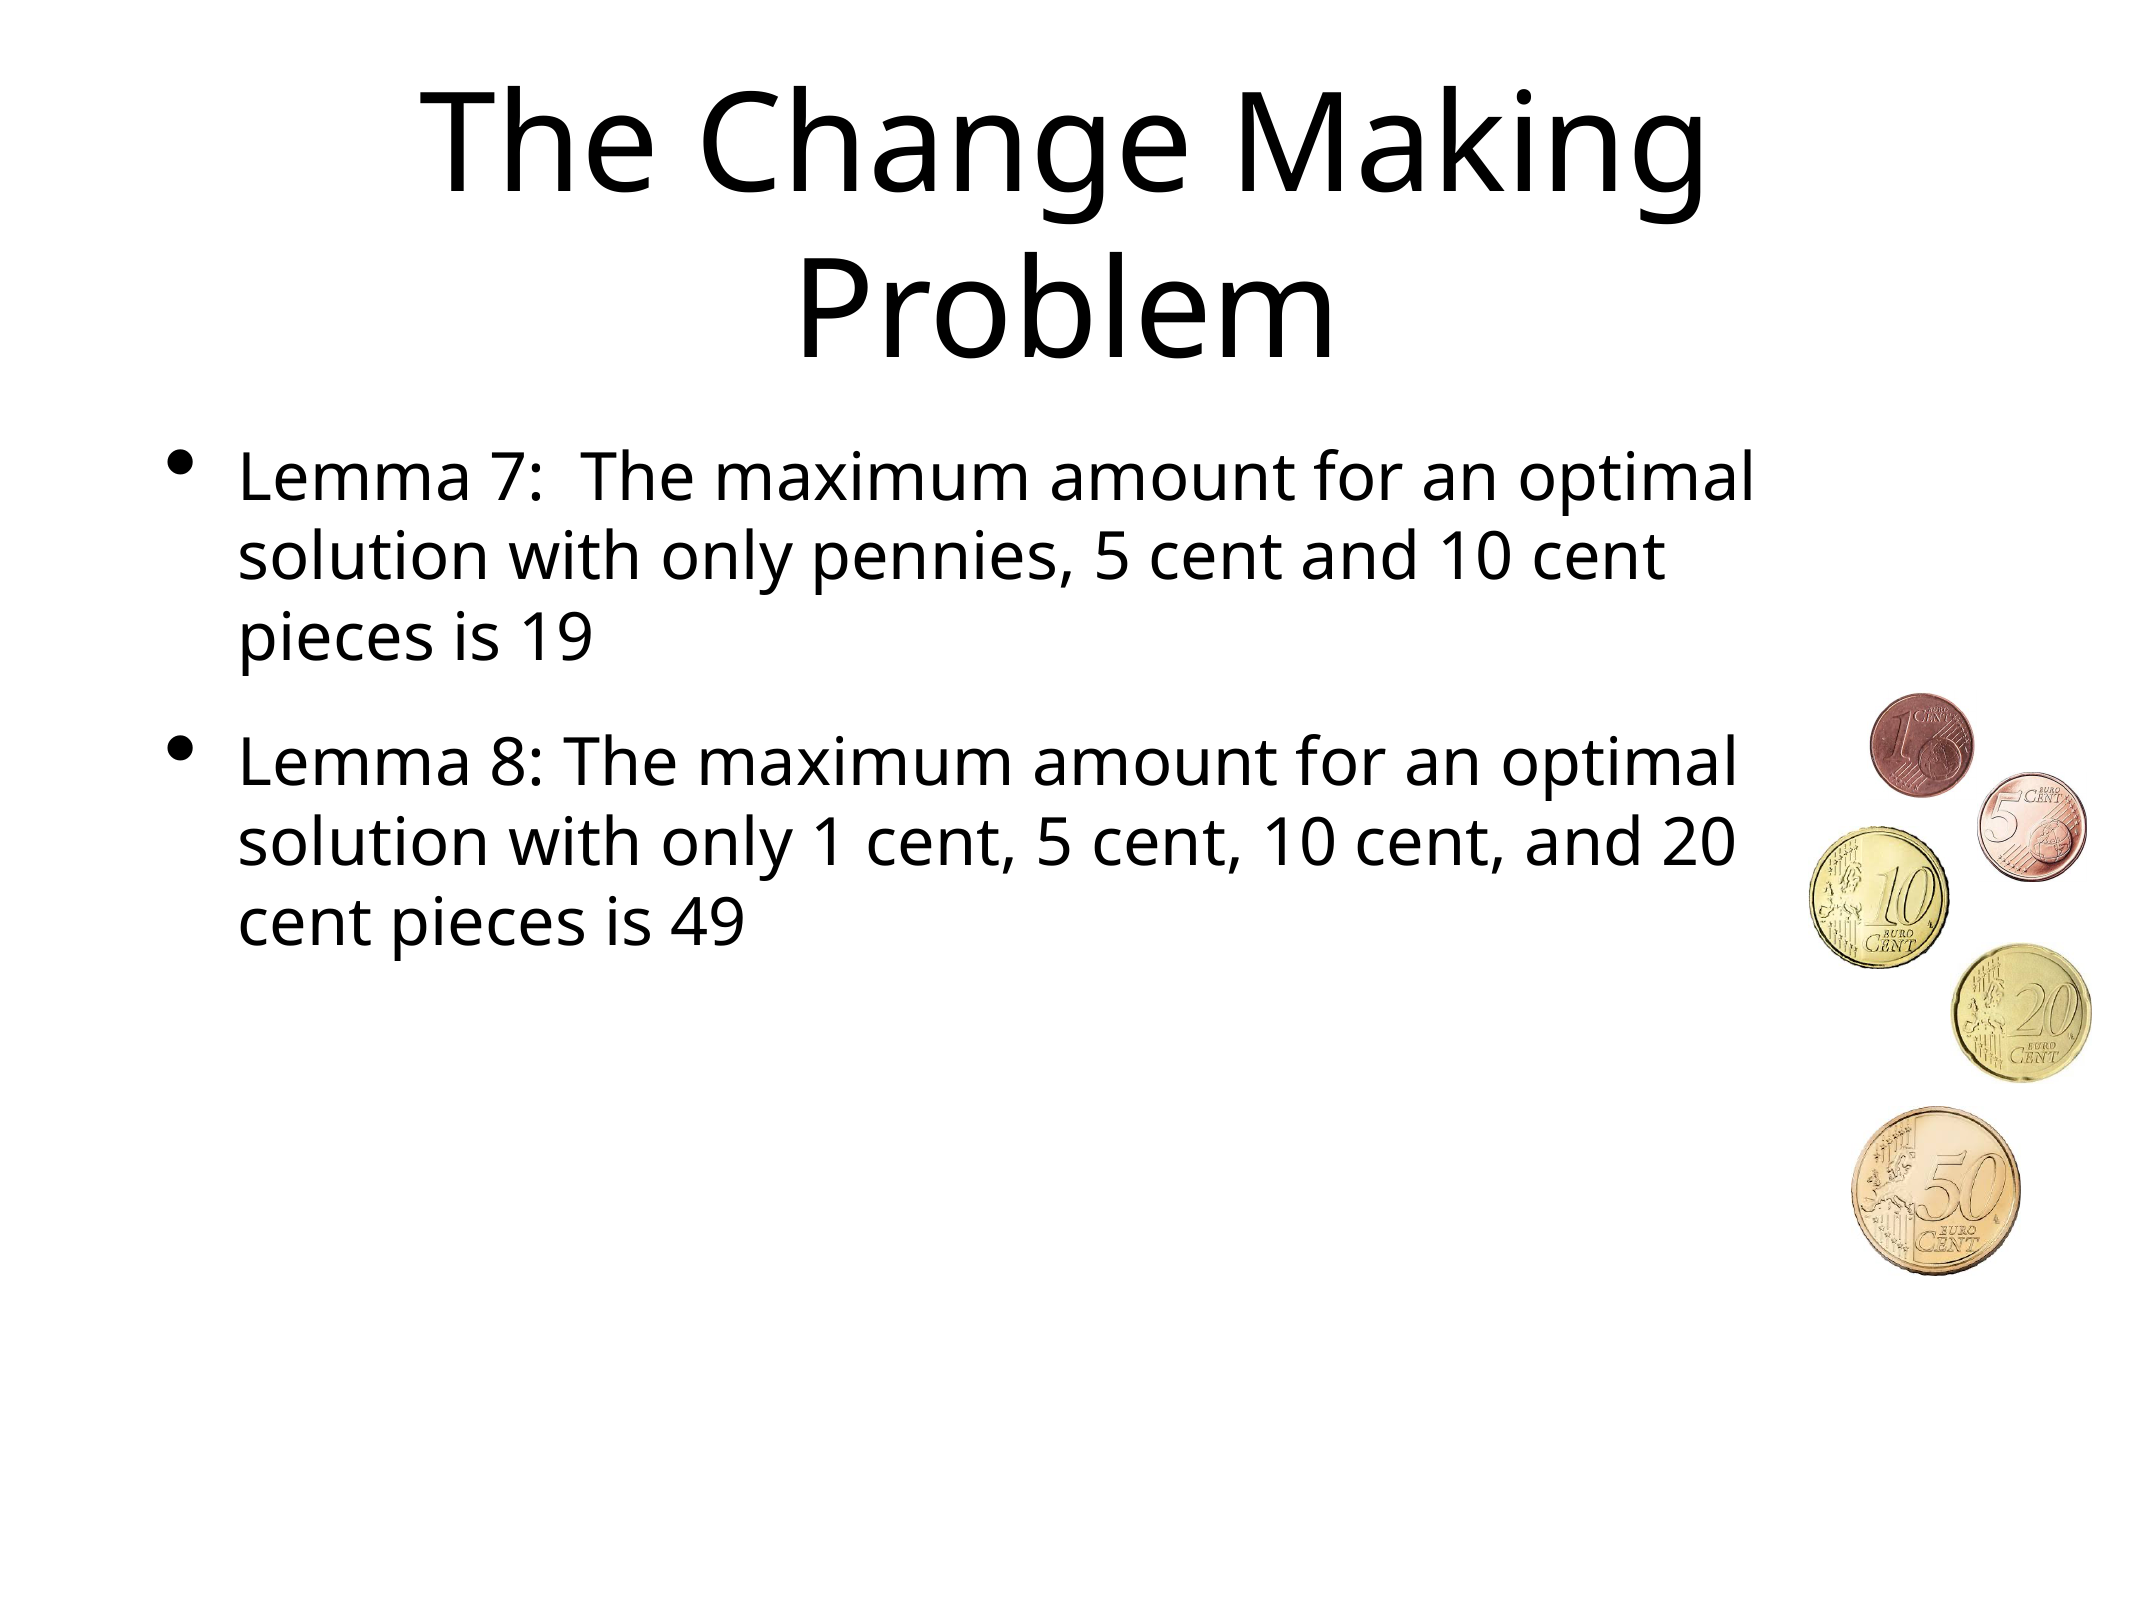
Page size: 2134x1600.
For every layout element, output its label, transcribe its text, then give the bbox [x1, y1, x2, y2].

title The Change Making Problem [155, 41, 1978, 397]
list Lemma 7: The maximum amount for an optimal solution with only pennies, 5 cent and 10 cent pieces is 19 Lemma 8: The maximum amount for an optimal solution with only 1 cent, 5 cent, 10 cent, and 20 cent pieces is 49 [155, 424, 1783, 1457]
picture [1851, 1106, 2021, 1276]
picture [1867, 690, 2087, 882]
picture [1808, 826, 2092, 1084]
